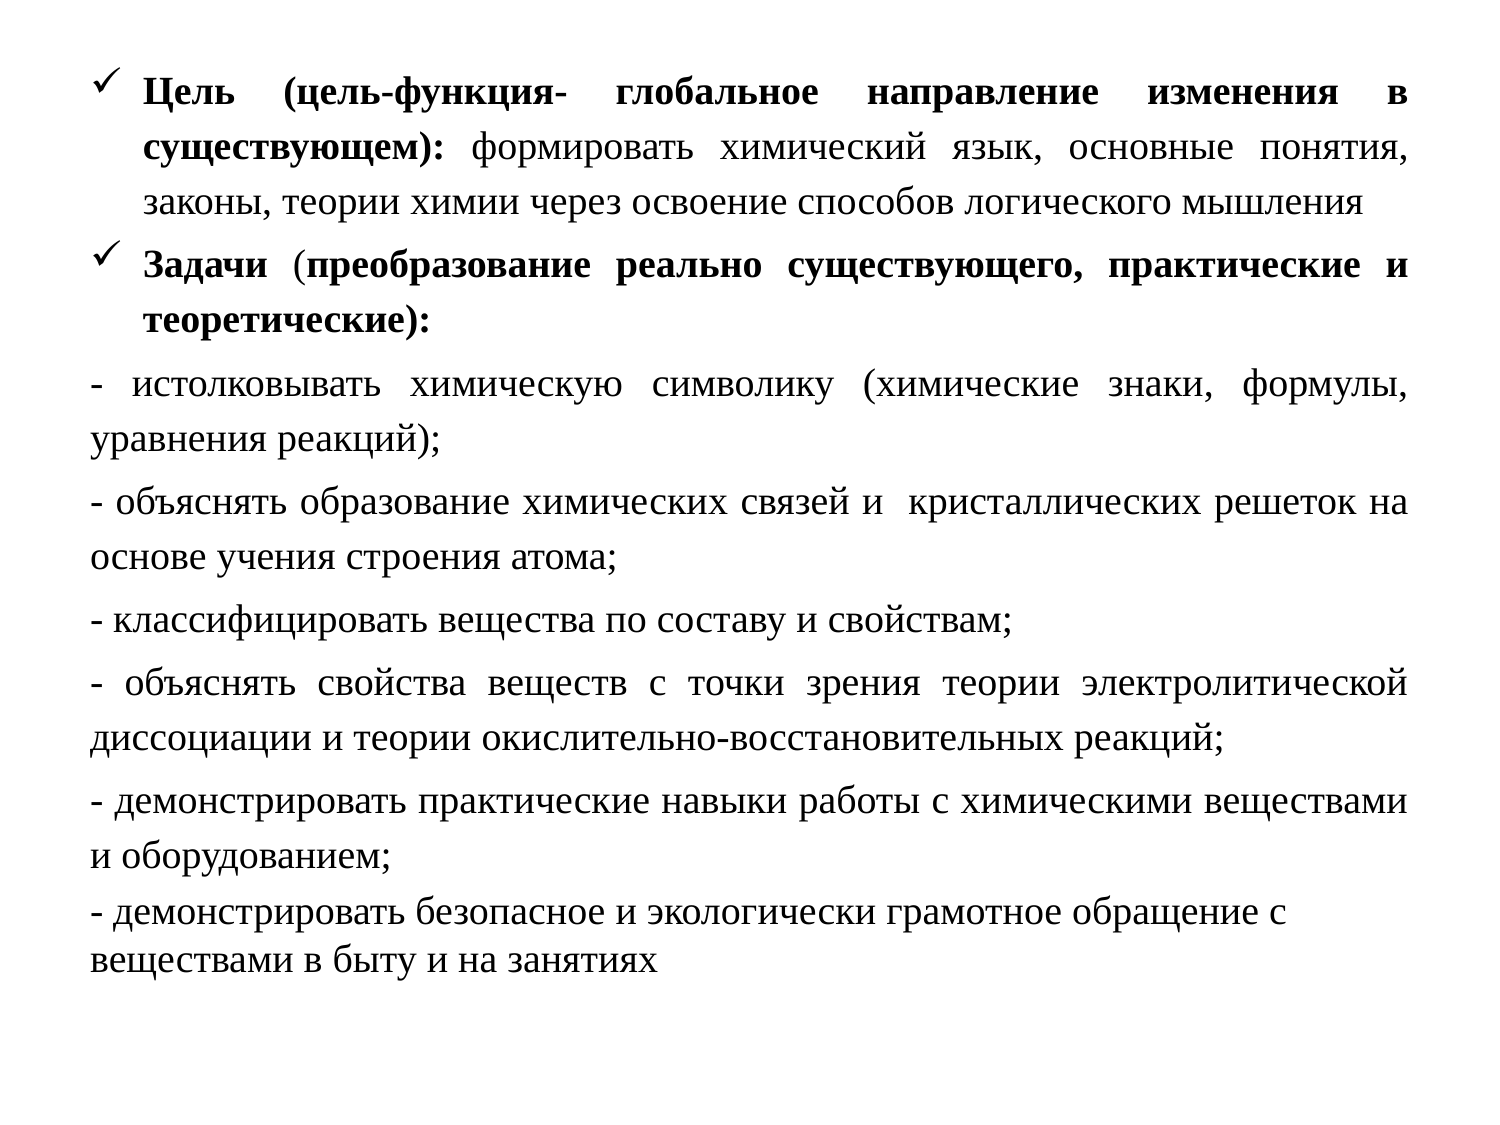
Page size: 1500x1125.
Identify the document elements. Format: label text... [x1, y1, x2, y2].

list Цель (цель-функция- глобальное направление изменения в существующем): формировать химический язык, основные понятия, законы, теории химии через освоение способов логического мышления Задачи (преобразование реально существующего, практические и теоретические): - истолковывать химическую символику (химические знаки, формулы, уравнения реакций); - объяснять образование химических связей и кристаллических решеток на основе учения строения атома; - классифицировать вещества по составу и свойствам; - объяснять свойства веществ с точки зрения теории электролитической диссоциации и теории окислительно-восстановительных реакций; - демонстрировать практические навыки работы с химическими веществами и оборудованием; - демонстрировать безопасное и экологически грамотное обращение с веществами в быту и на занятиях [75, 50, 1425, 1005]
